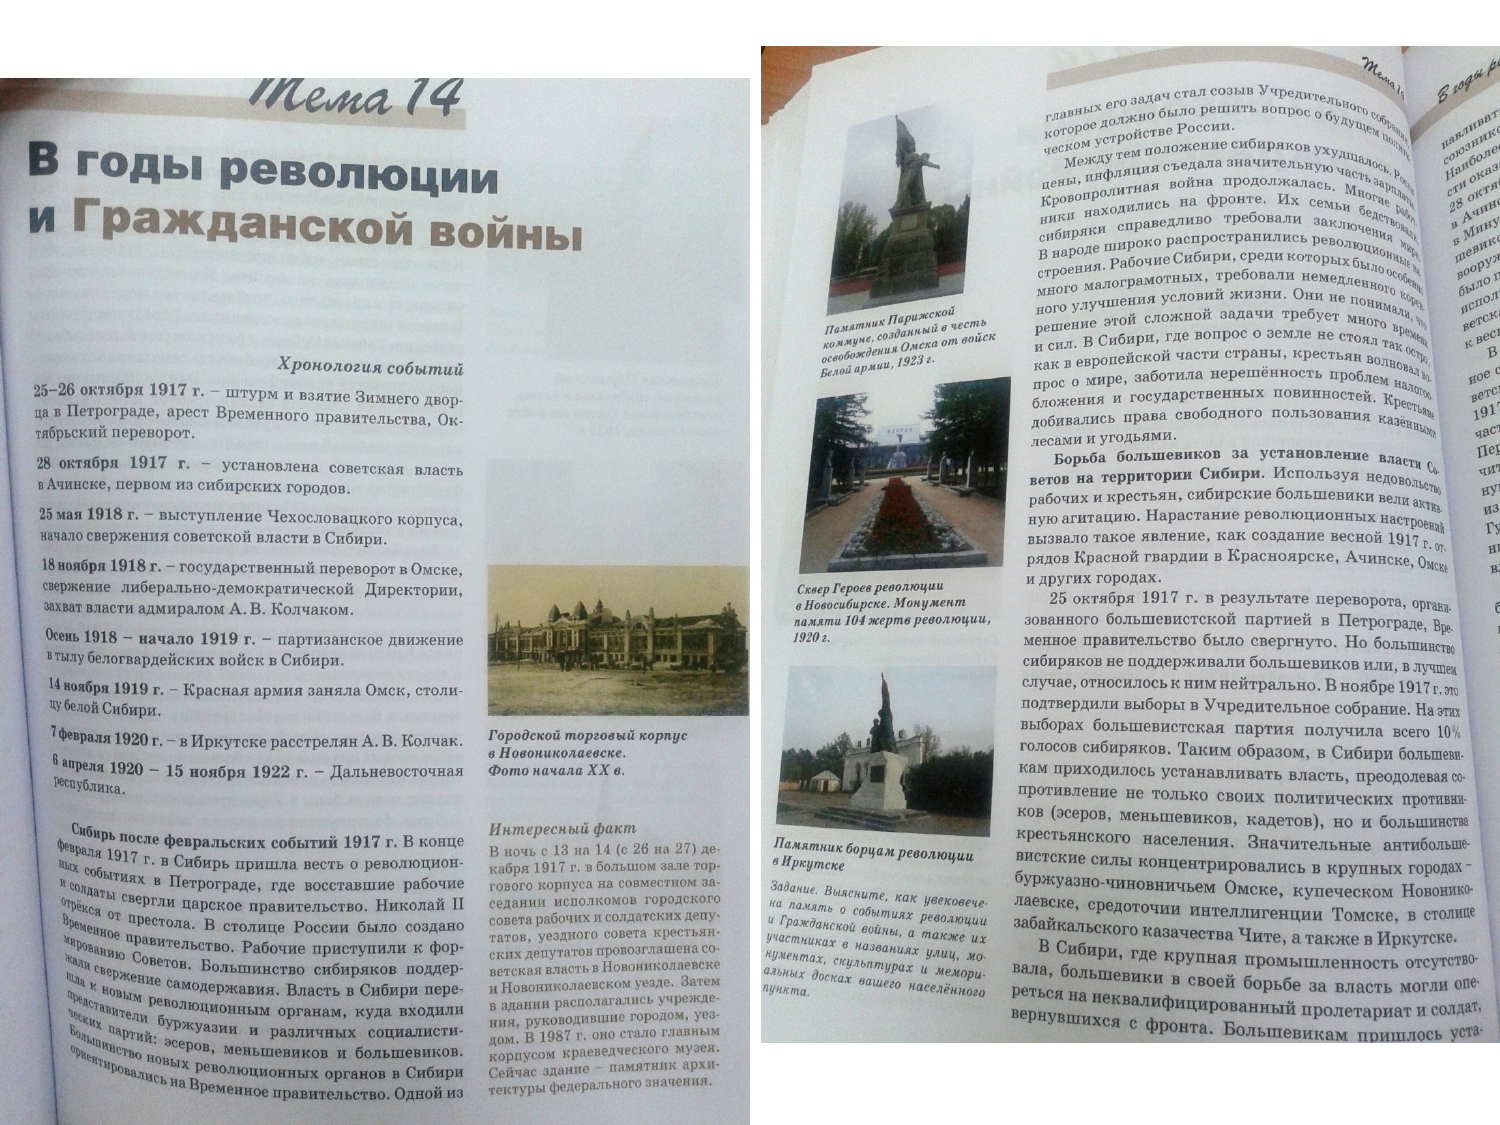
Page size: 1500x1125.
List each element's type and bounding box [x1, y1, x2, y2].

picture [761, 46, 1500, 1044]
list [0, 77, 751, 1125]
